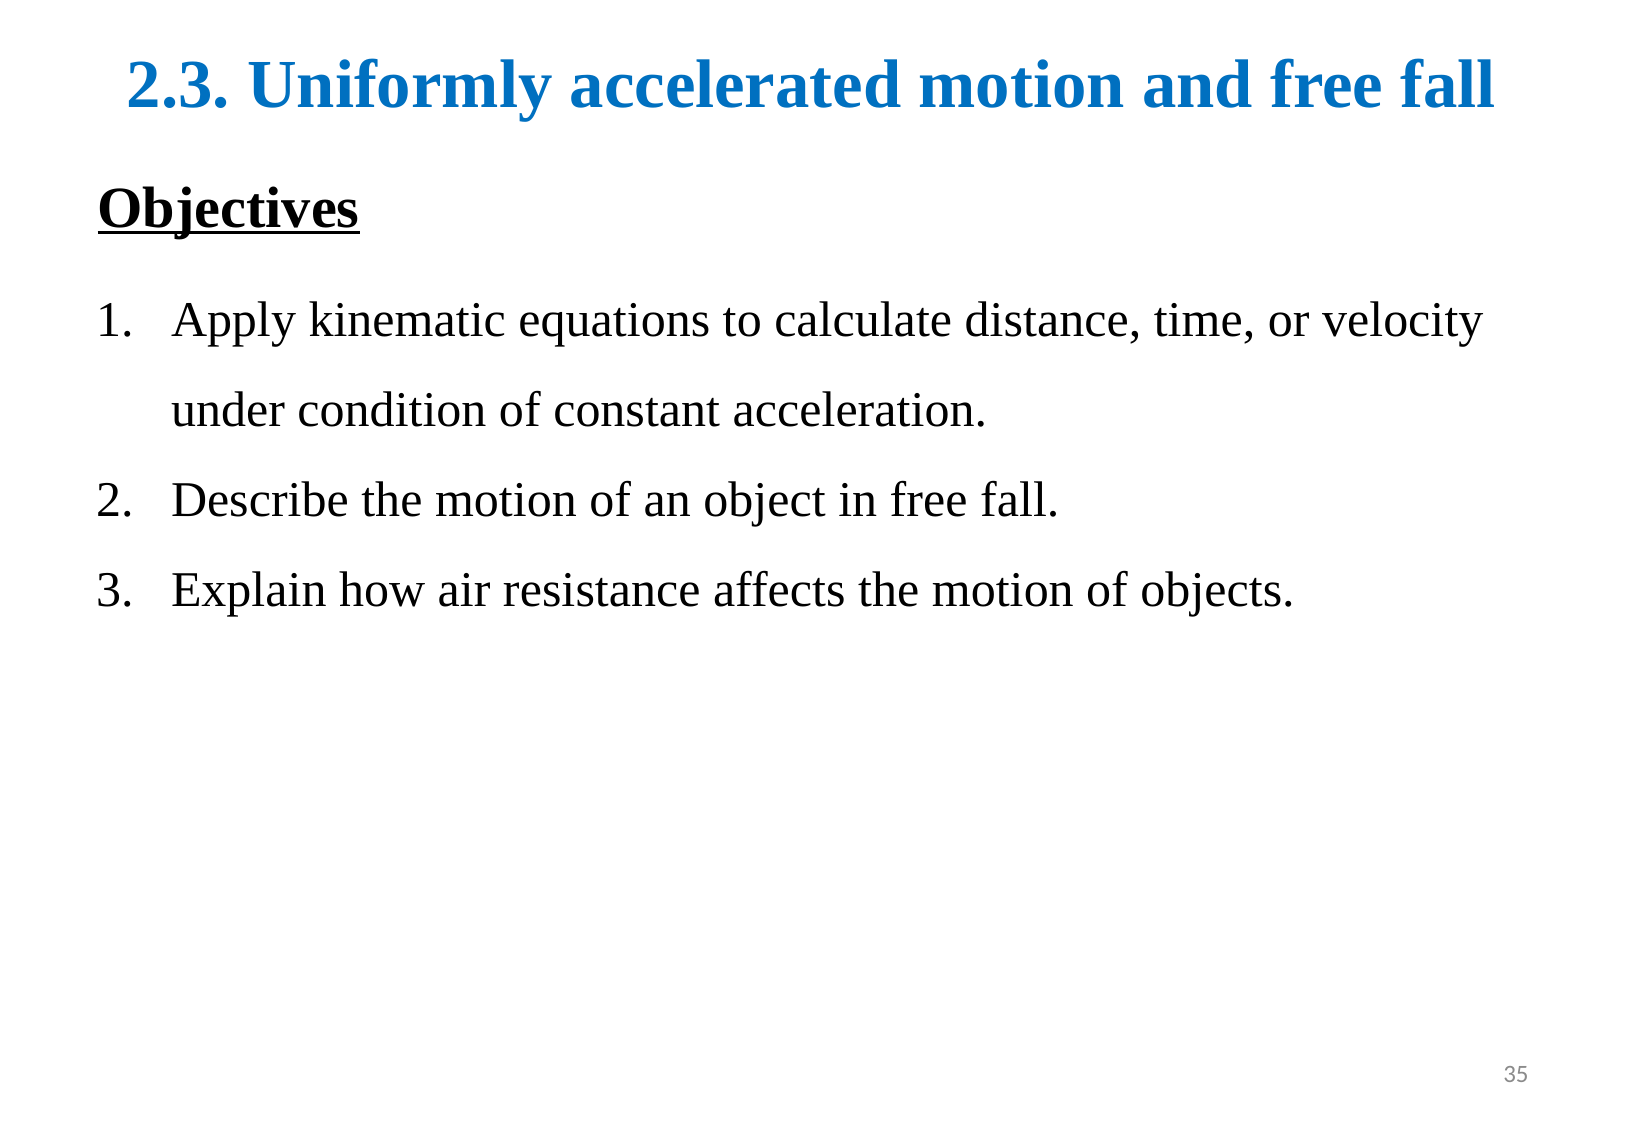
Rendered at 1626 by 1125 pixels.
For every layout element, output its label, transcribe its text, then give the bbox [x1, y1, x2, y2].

text_box Objectives [82, 161, 375, 247]
text_box Apply kinematic equations to calculate distance, time, or velocity under condition of constant acceleration. Describe the motion of an object in free fall. Explain how air resistance affects the motion of objects. [81, 249, 1504, 624]
text_box 2.3. Uniformly accelerated motion and free fall [111, 31, 1513, 129]
slide_number 35 [1164, 1042, 1544, 1103]
